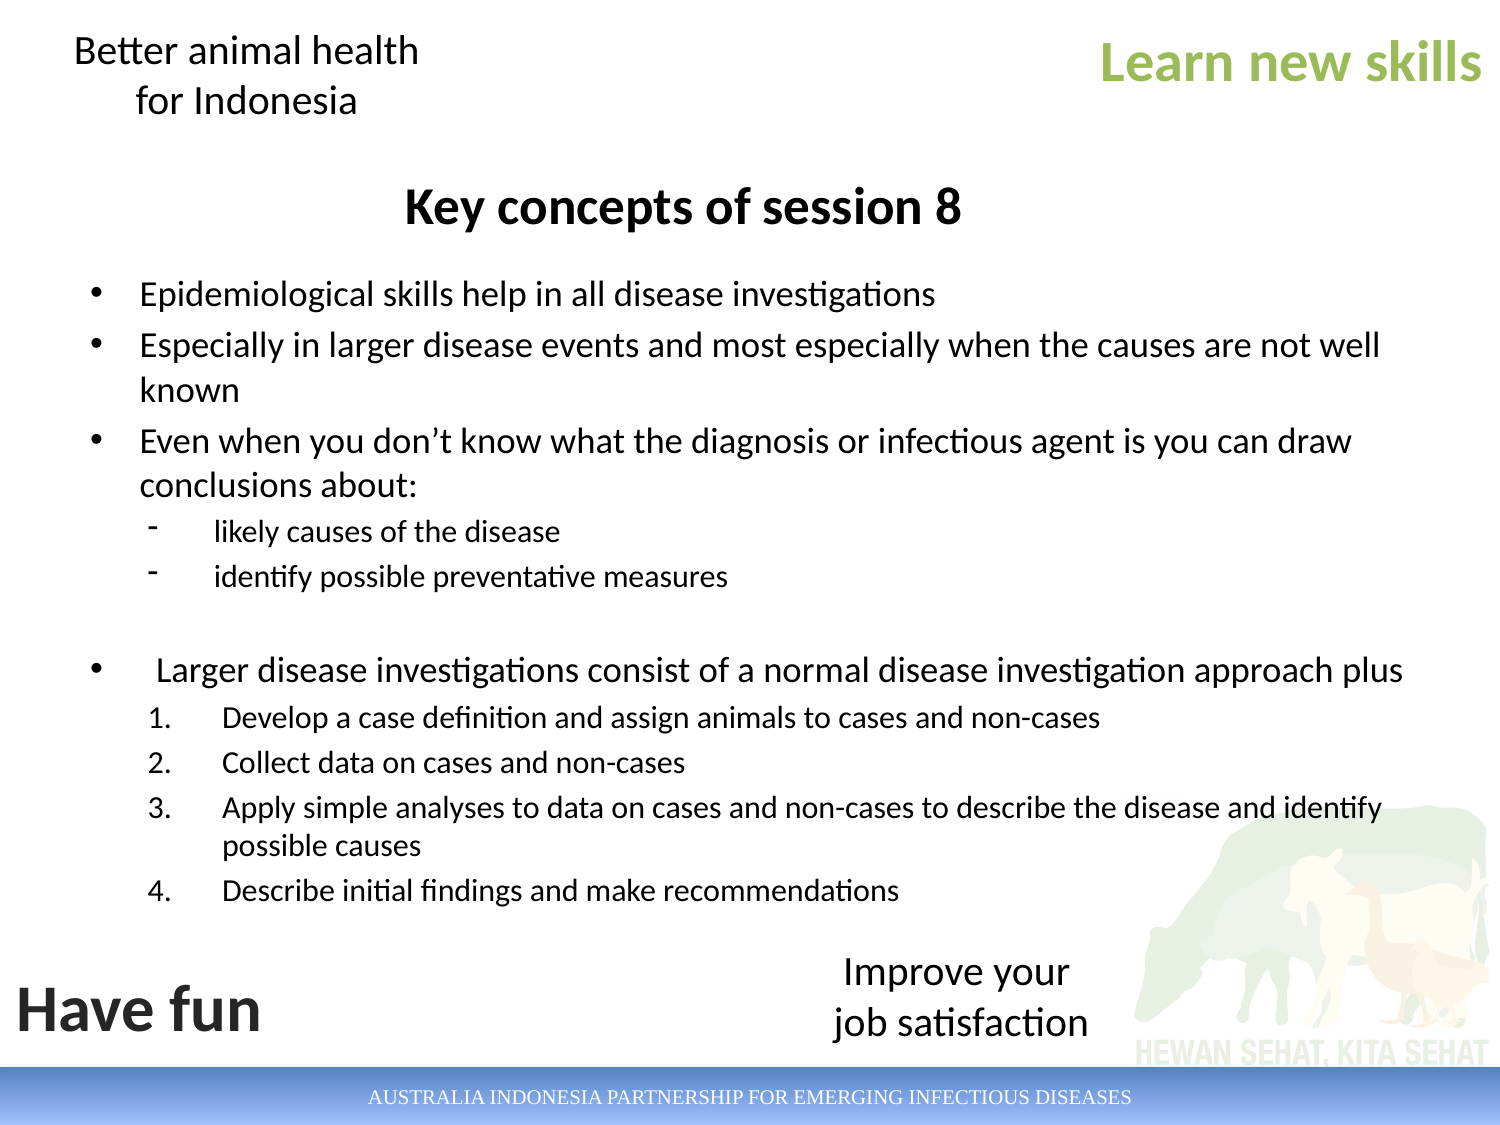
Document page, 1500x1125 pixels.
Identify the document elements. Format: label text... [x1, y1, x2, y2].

text_box Improve your job satisfaction [818, 957, 1105, 1052]
text_box Have fun [1, 956, 278, 1052]
text_box Better animal health for Indonesia [0, 15, 495, 131]
text_box Learn new skills [1085, 15, 1498, 101]
list Epidemiological skills help in all disease investigations Especially in larger disease events and most especially when the causes are not well known Even when you don’t know what the diagnosis or infectious agent is you can draw conclusions about: likely causes of the disease identify possible preventative measures Larger disease investigations consist of a normal disease investigation approach plus Develop a case definition and assign animals to cases and non-cases Collect data on cases and non-cases Apply simple analyses to data on cases and non-cases to describe the disease and identify possible causes Describe initial findings and make recommendations [75, 262, 1425, 957]
title Key concepts of session 8 [216, 163, 1152, 244]
